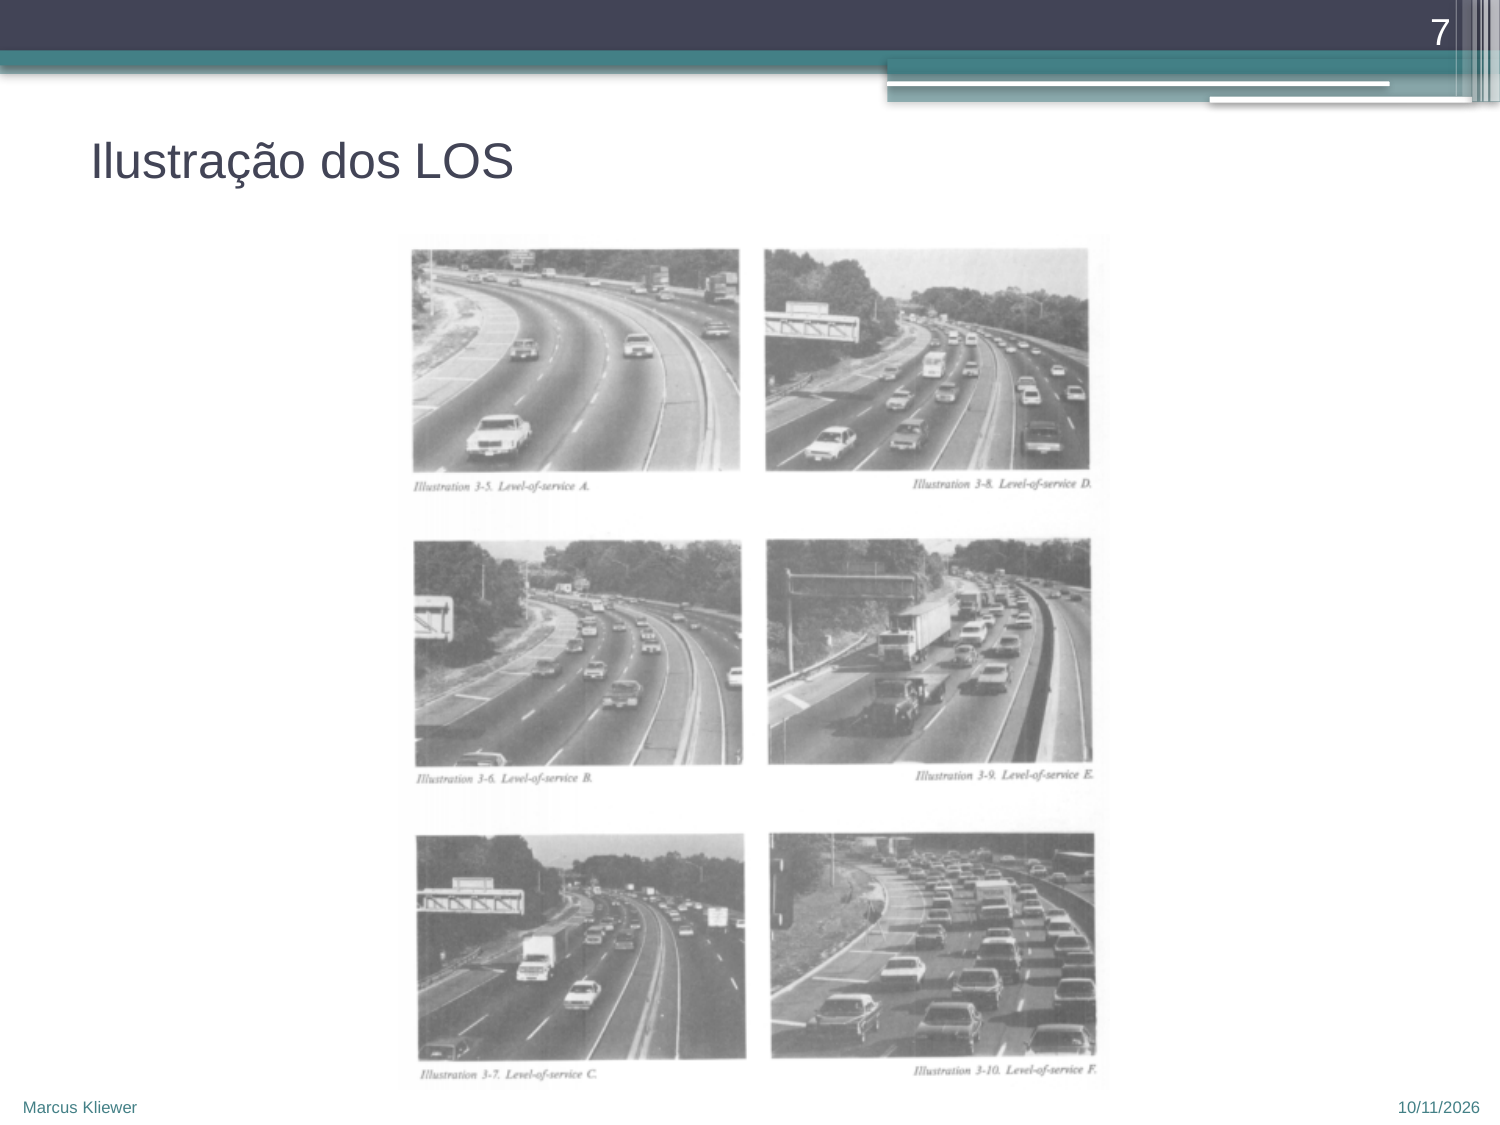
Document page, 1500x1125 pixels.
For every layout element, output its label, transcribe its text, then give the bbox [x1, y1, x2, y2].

picture [398, 234, 1111, 1091]
title Ilustração dos LOS [74, 70, 1426, 247]
slide_number 7 [1340, 0, 1466, 61]
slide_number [1382, 1089, 1500, 1125]
footer Marcus Kliewer [0, 1089, 153, 1125]
